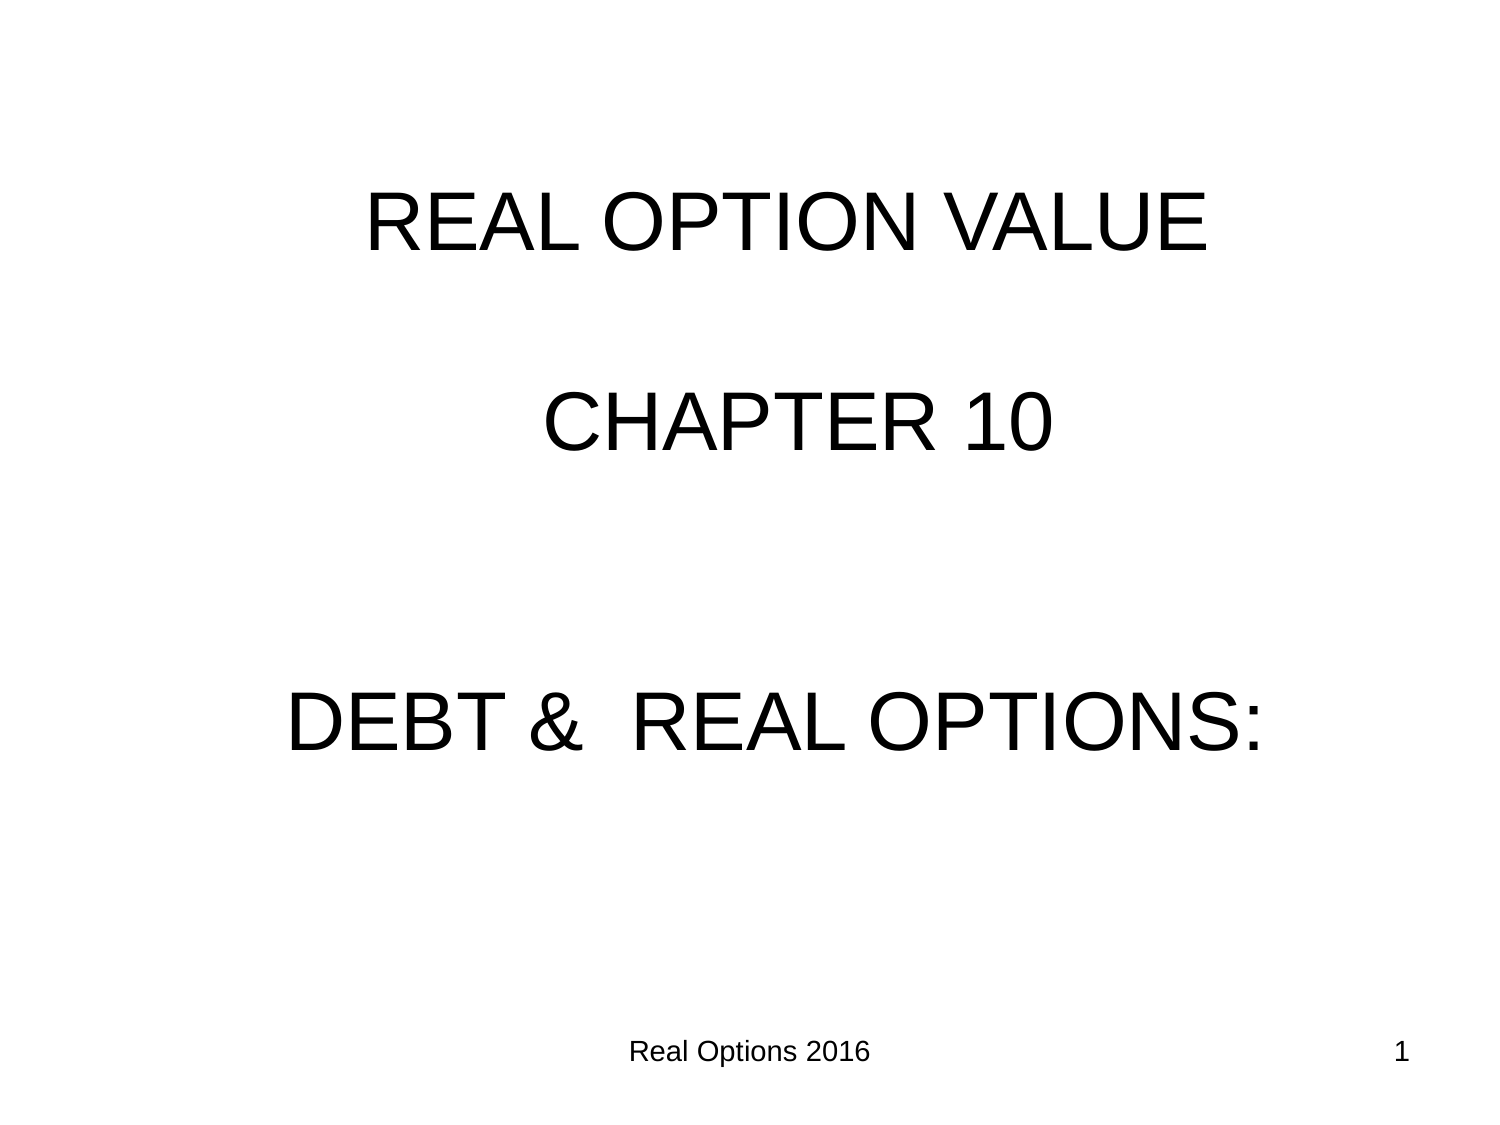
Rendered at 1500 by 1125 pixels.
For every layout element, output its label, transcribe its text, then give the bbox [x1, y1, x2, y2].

title REAL OPTION VALUE CHAPTER 10 DEBT & REAL OPTIONS: [111, 219, 1463, 315]
footer Real Options 2016 [512, 1024, 988, 1103]
slide_number 1 [1074, 1024, 1426, 1103]
